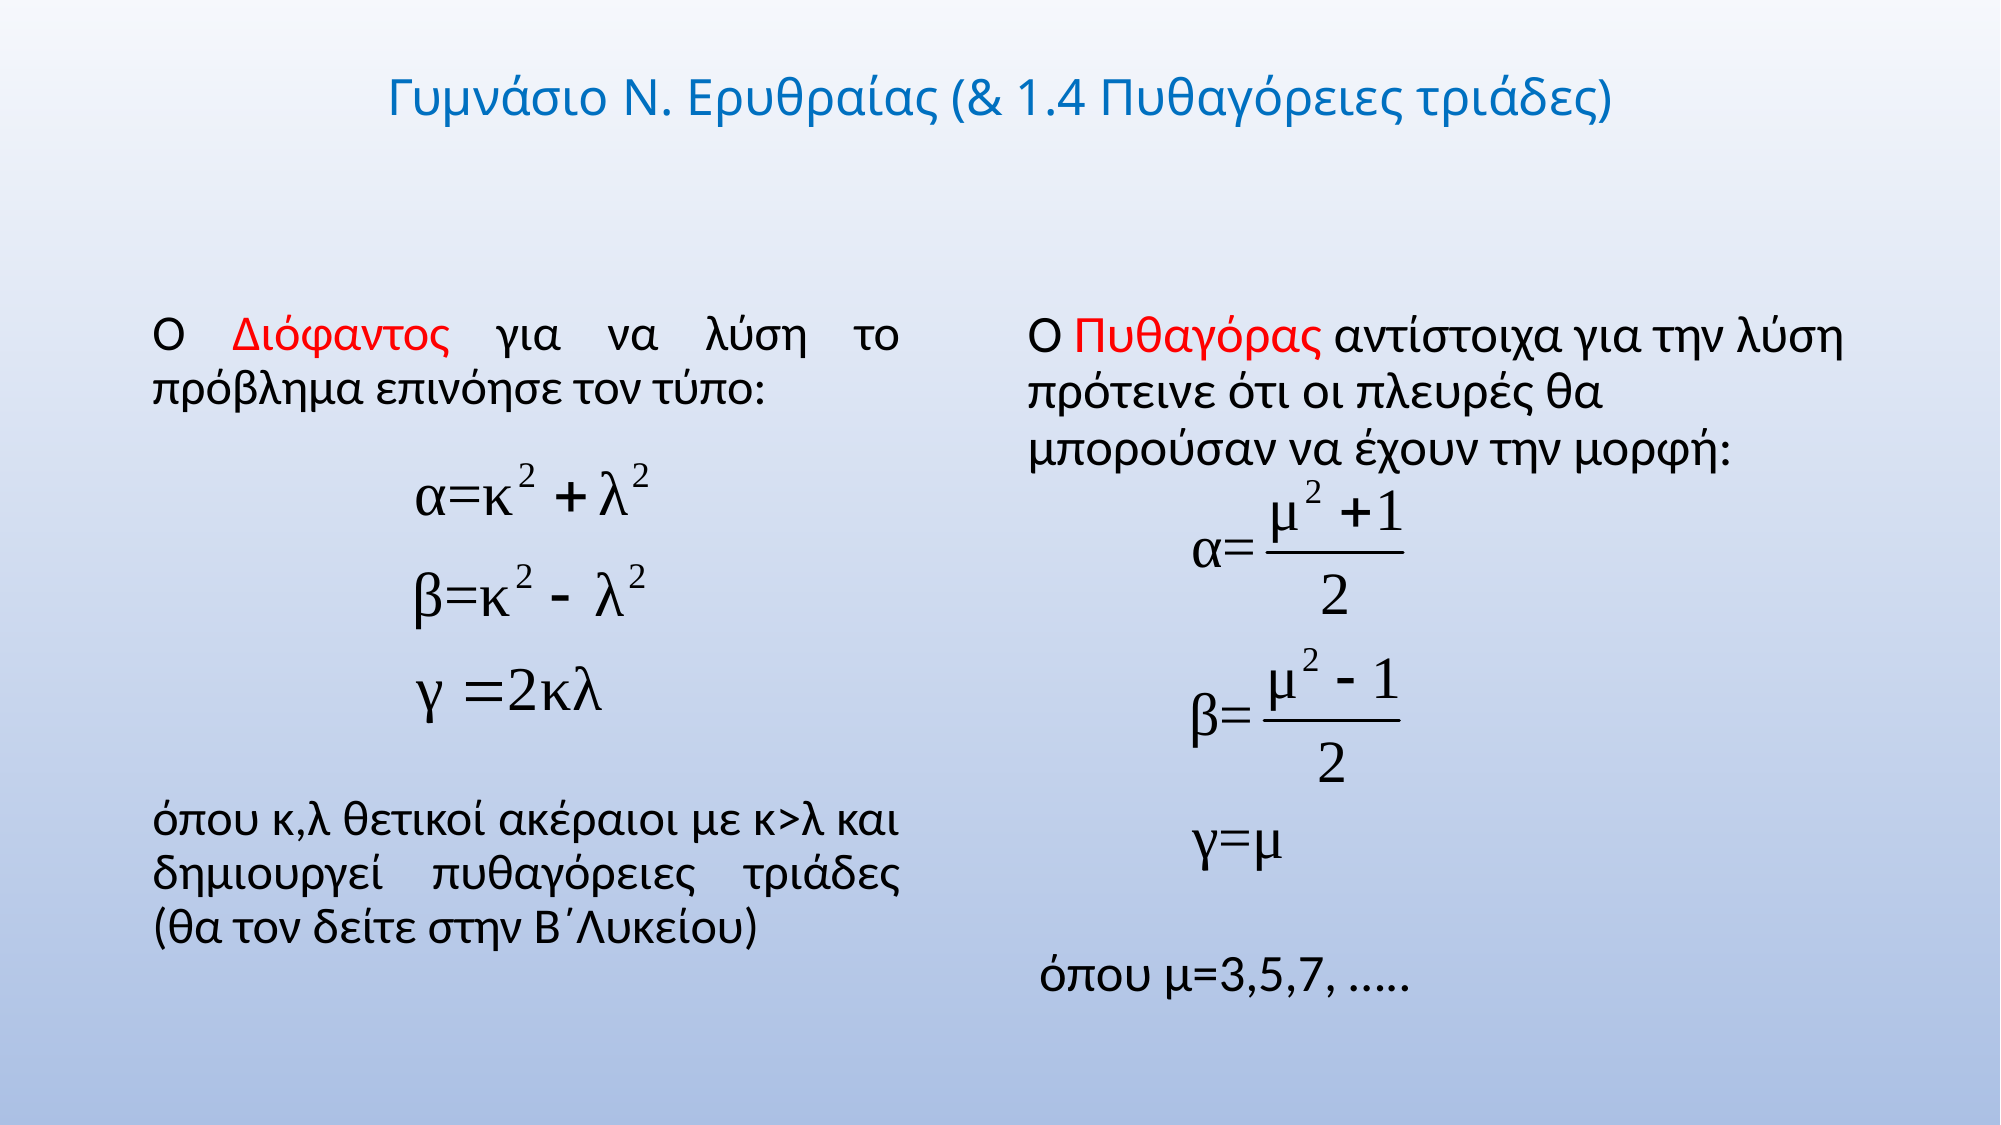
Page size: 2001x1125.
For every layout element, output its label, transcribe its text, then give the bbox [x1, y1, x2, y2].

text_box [720, 391, 871, 425]
list Ο Πυθαγόρας αντίστοιχα για την λύση πρότεινε ότι οι πλευρές θα μπορούσαν να έχουν την μορφή: όπου μ=3,5,7, ….. [1012, 299, 1863, 1014]
list Ο Διόφαντος για να λύση το πρόβλημα επινόησε τον τύπο: όπου κ,λ θετικοί ακέραιοι με κ>λ και δημιουργεί πυθαγόρειες τριάδες (θα τον δείτε στην Β΄Λυκείου) [137, 299, 916, 1014]
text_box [1182, 465, 1418, 886]
title Γυμνάσιο Ν. Ερυθραίας (& 1.4 Πυθαγόρειες τριάδες) [137, 59, 1863, 139]
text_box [406, 445, 666, 736]
